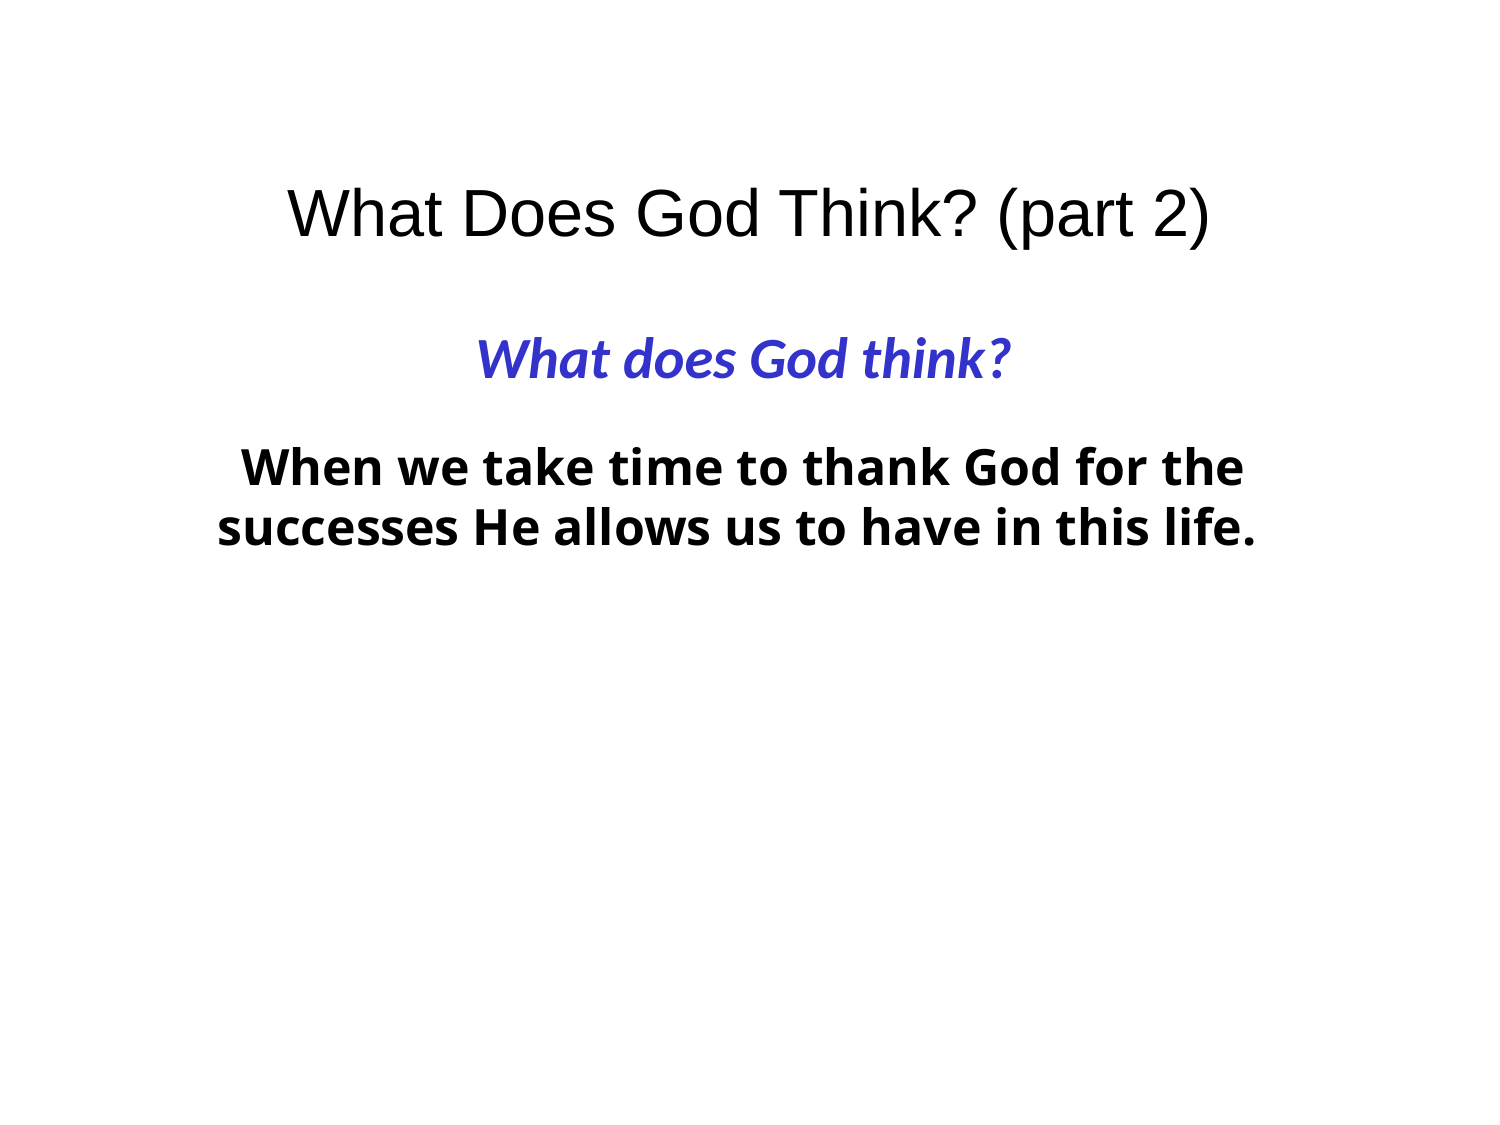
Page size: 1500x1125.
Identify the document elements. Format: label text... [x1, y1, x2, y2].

text_box What does God think? When we take time to thank God for the successes He allows us to have in this life. [137, 312, 1350, 563]
text_box What Does God Think? (part 2) [0, 162, 1500, 258]
